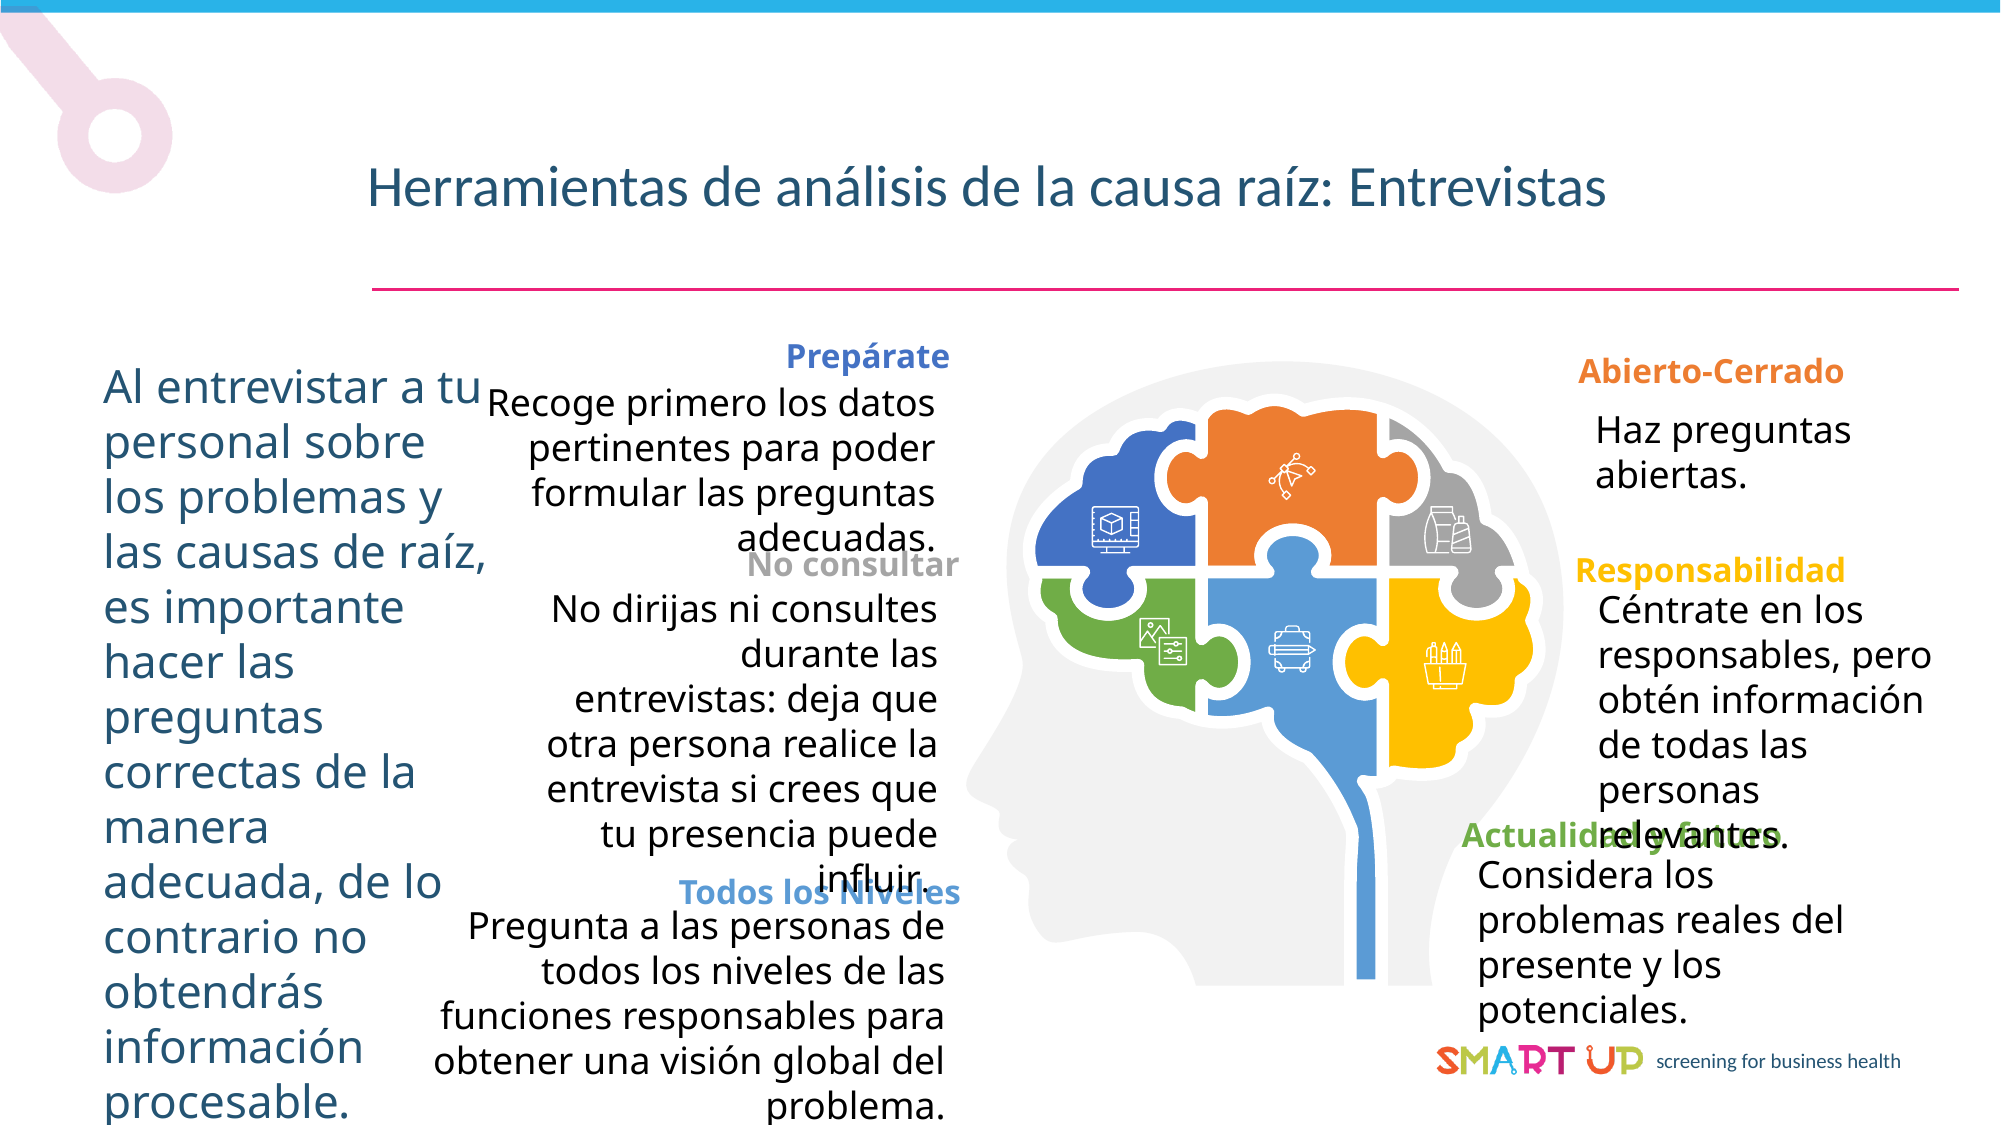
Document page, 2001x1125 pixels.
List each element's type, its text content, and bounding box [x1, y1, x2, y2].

text_box [1384, 409, 1523, 614]
text_box [1091, 506, 1140, 554]
text_box [1268, 452, 1316, 501]
list Herramientas de análisis de la causa raíz: Entrevistas [352, 148, 1805, 263]
text_box [1201, 529, 1383, 986]
text_box Recoge primero los datos pertinentes para poder formular las preguntas adecuadas. [407, 375, 942, 562]
text_box [1423, 641, 1467, 690]
text_box [1274, 656, 1311, 673]
text_box Pregunta a las personas de todos los niveles de las funciones responsables para obtener una visión global del problema. [407, 898, 952, 1125]
text_box [1158, 636, 1188, 666]
text_box Abierto-Cerrado [1563, 342, 1860, 398]
text_box [1139, 617, 1170, 648]
text_box Responsabilidad [1560, 541, 1862, 597]
text_box [966, 361, 1564, 986]
text_box No dirijas ni consultes durante las entrevistas: deja que otra persona realice la entrevista si crees que tu presencia puede influir. [531, 582, 945, 904]
text_box No consultar [731, 535, 975, 591]
text_box [1450, 515, 1472, 554]
text_box Considera los problemas reales del presente y los potenciales. [1471, 848, 1913, 1034]
text_box Céntrate en los responsables, pero obtén información de todas las personas relevantes. [1591, 582, 1941, 859]
text_box Actualidad y futuro [1446, 806, 1591, 862]
picture [1436, 1045, 1643, 1078]
text_box Prepárate [770, 328, 966, 383]
text_box [1161, 399, 1425, 572]
text_box Todos los Niveles [945, 863, 977, 919]
picture [0, 6, 224, 218]
text_box [1029, 414, 1202, 615]
text_box [1424, 506, 1457, 554]
text_box [1033, 573, 1244, 721]
text_box Al entrevistar a tu personal sobre los problemas y las causas de raíz, es importante hacer las preguntas correctas de la manera adecuada, de lo contrario no obtendrás información procesable. [90, 351, 504, 1125]
text_box [1268, 625, 1316, 656]
text_box Haz preguntas abiertas. [1589, 403, 1938, 499]
text_box [1338, 572, 1540, 781]
